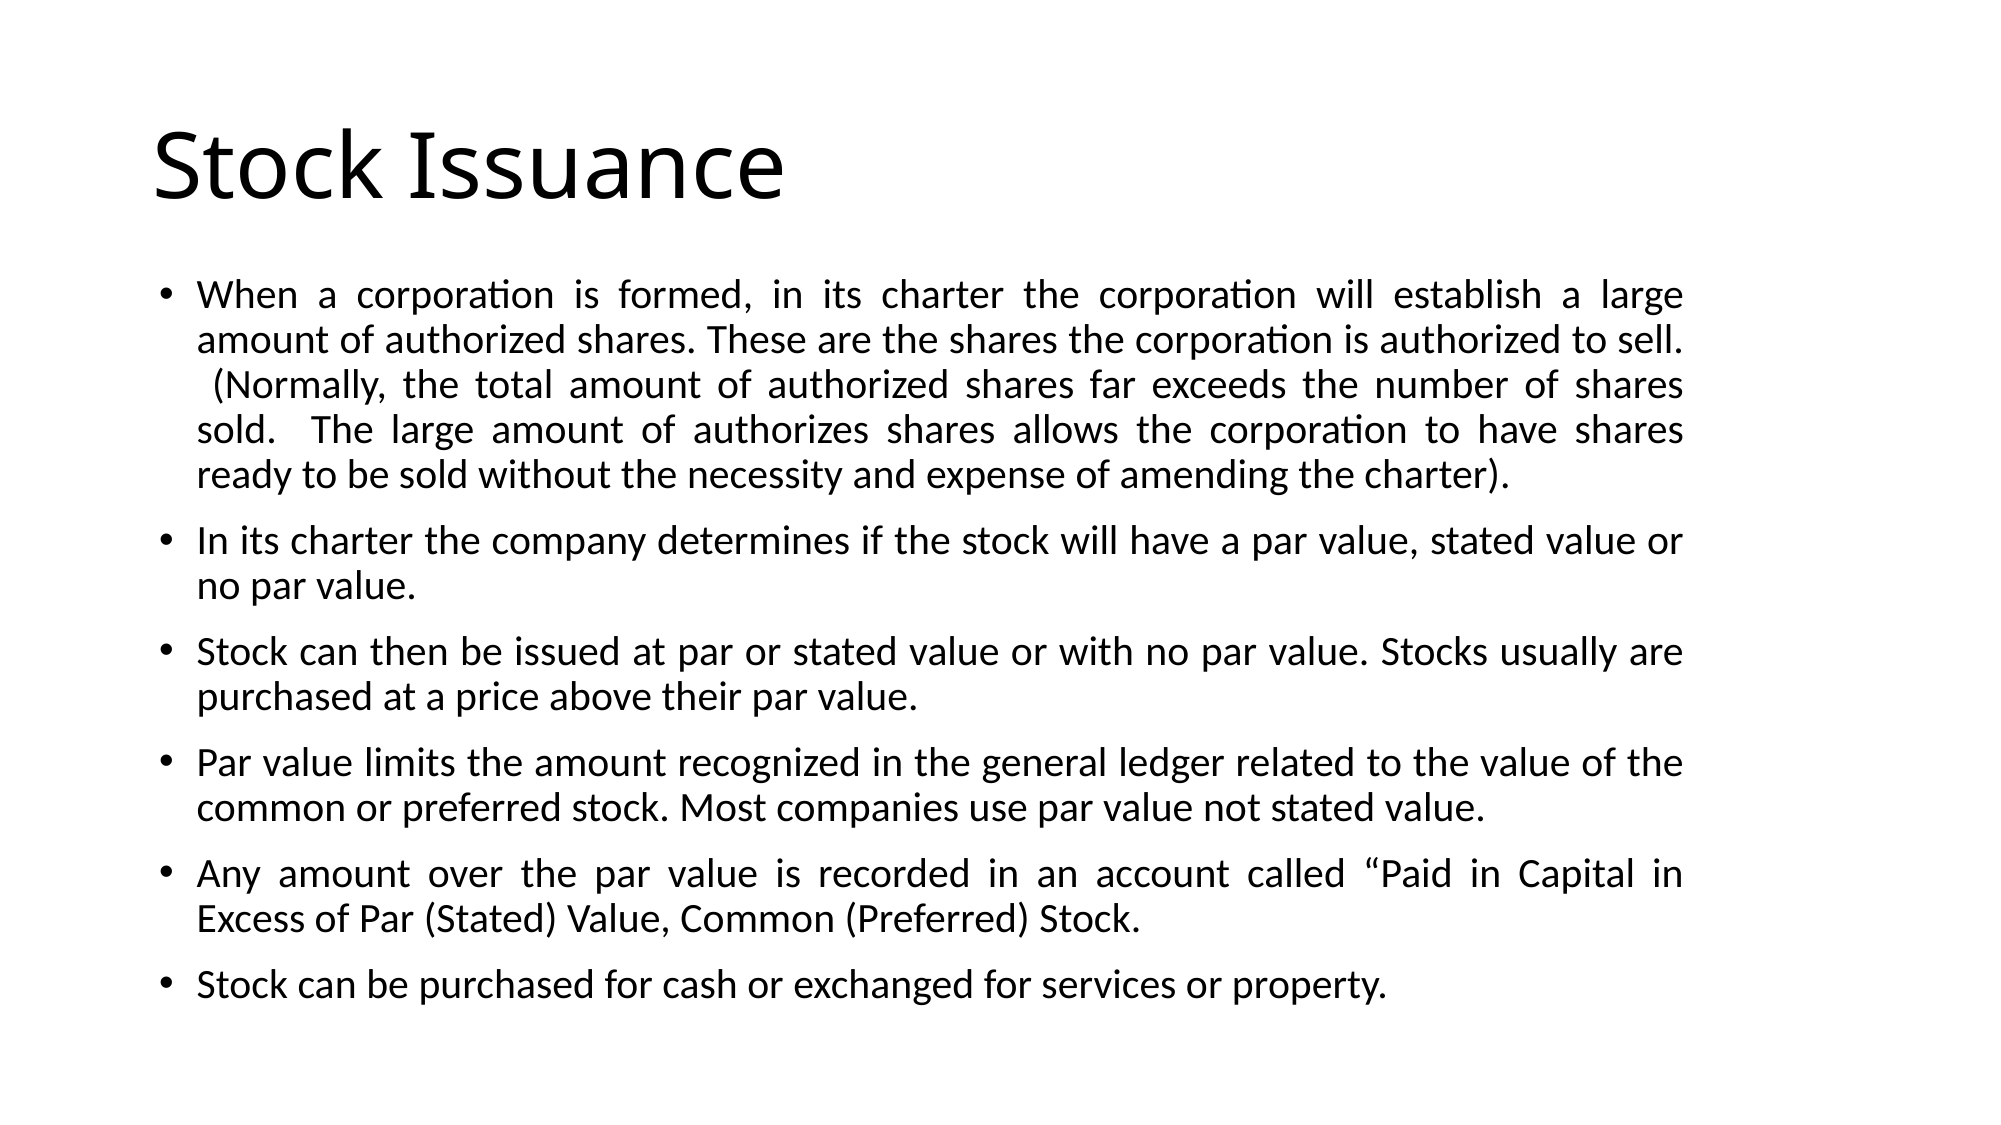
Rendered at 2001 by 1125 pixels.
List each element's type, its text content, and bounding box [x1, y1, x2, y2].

title Stock Issuance [137, 59, 1863, 278]
list When a corporation is formed, in its charter the corporation will establish a large amount of authorized shares. These are the shares the corporation is authorized to sell. (Normally, the total amount of authorized shares far exceeds the number of shares sold. The large amount of authorizes shares allows the corporation to have shares ready to be sold without the necessity and expense of amending the charter). In its charter the company determines if the stock will have a par value, stated value or no par value. Stock can then be issued at par or stated value or with no par value. Stocks usually are purchased at a price above their par value. Par value limits the amount recognized in the general ledger related to the value of the common or preferred stock. Most companies use par value not stated value. Any amount over the par value is recorded in an account called “Paid in Capital in Excess of Par (Stated) Value, Common (Preferred) Stock. Stock can be purchased for cash or exchanged for services or property. [144, 265, 1700, 1038]
